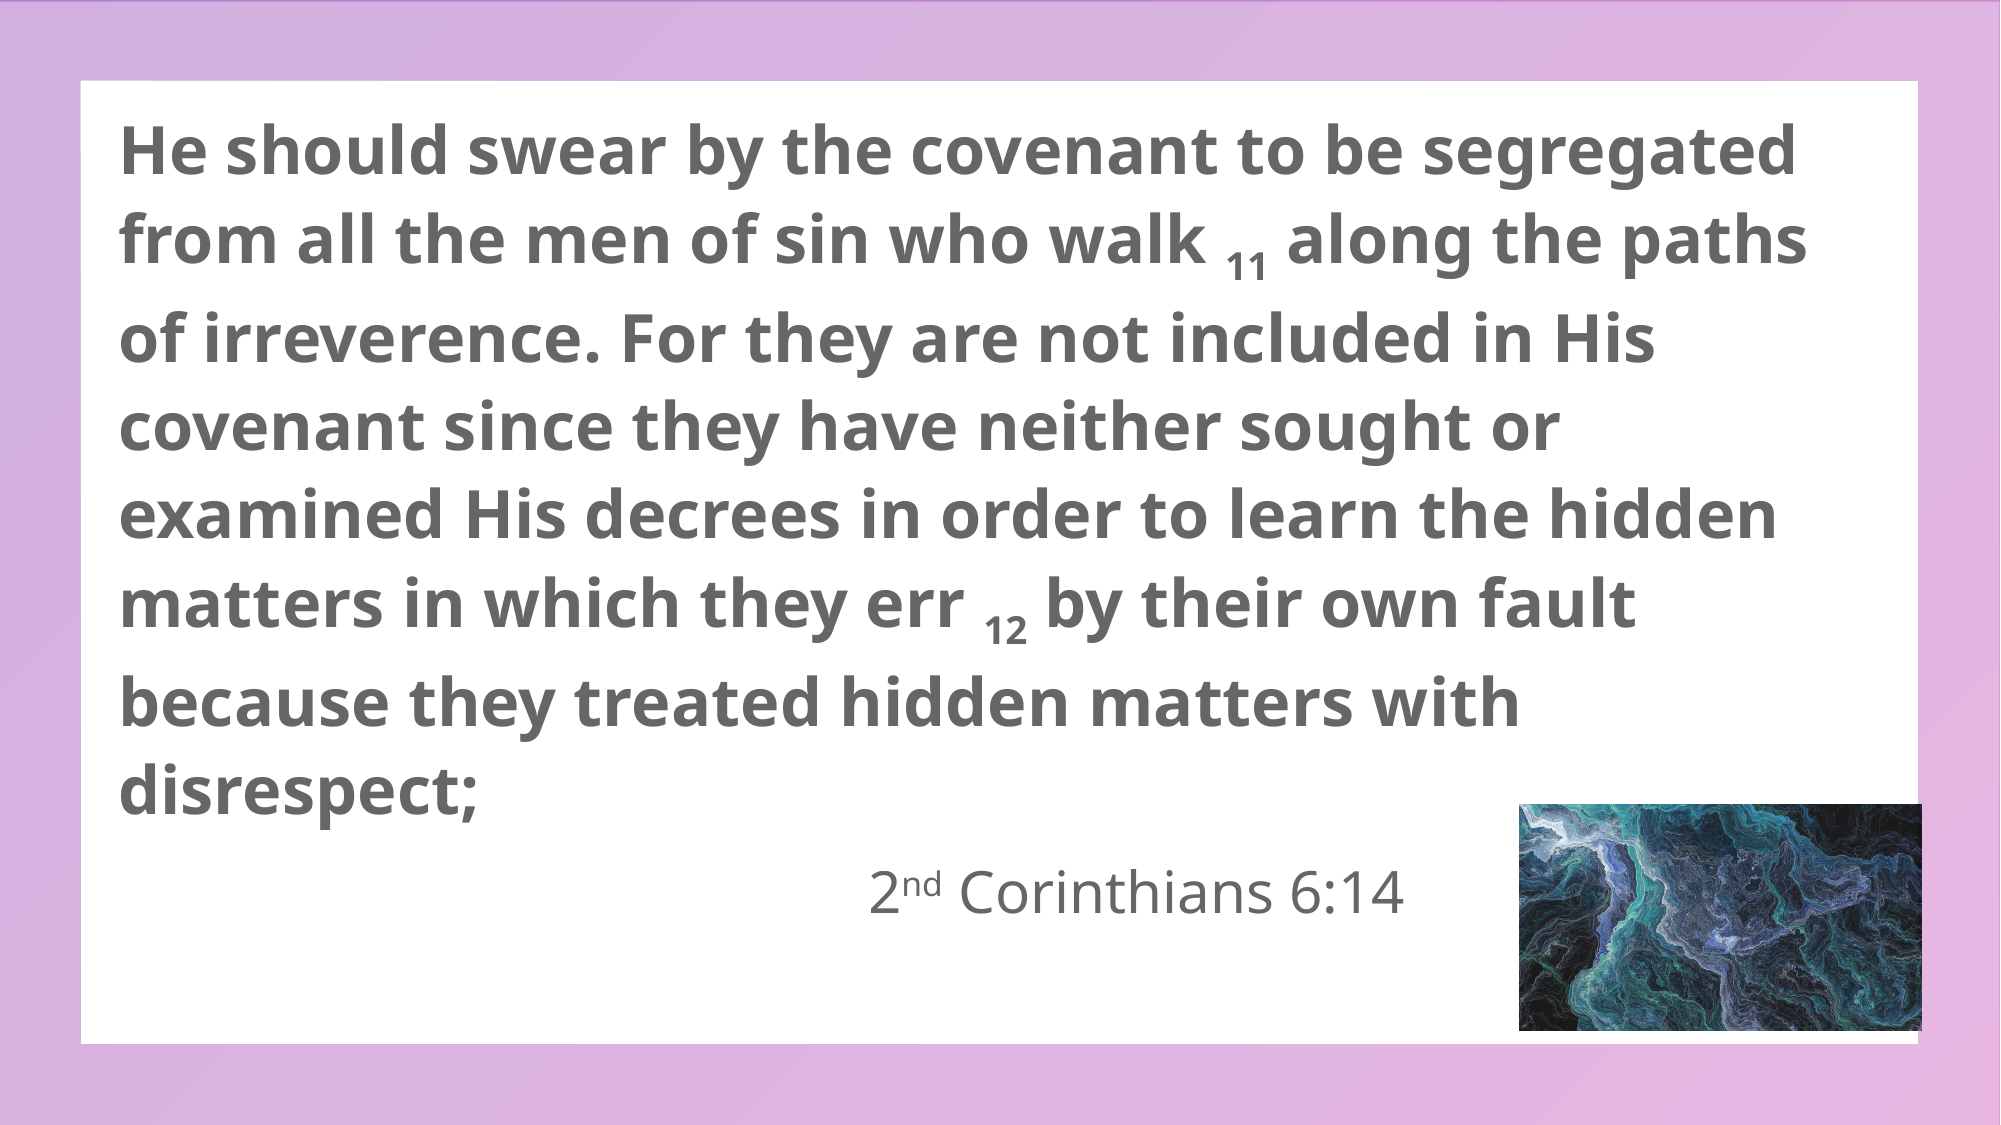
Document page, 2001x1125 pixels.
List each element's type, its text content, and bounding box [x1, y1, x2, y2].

subtitle He should swear by the covenant to be segregated from all the men of sin who walk 11 along the paths of irreverence. For they are not included in His covenant since they have neither sought or examined His decrees in order to learn the hidden matters in which they err 12 by their own fault because they treated hidden matters with disrespect; 2nd Corinthians 6:14 [103, 1, 1897, 824]
text_box [82, 82, 1918, 1043]
picture [1519, 804, 1922, 1031]
text_box [0, 0, 2000, 1125]
